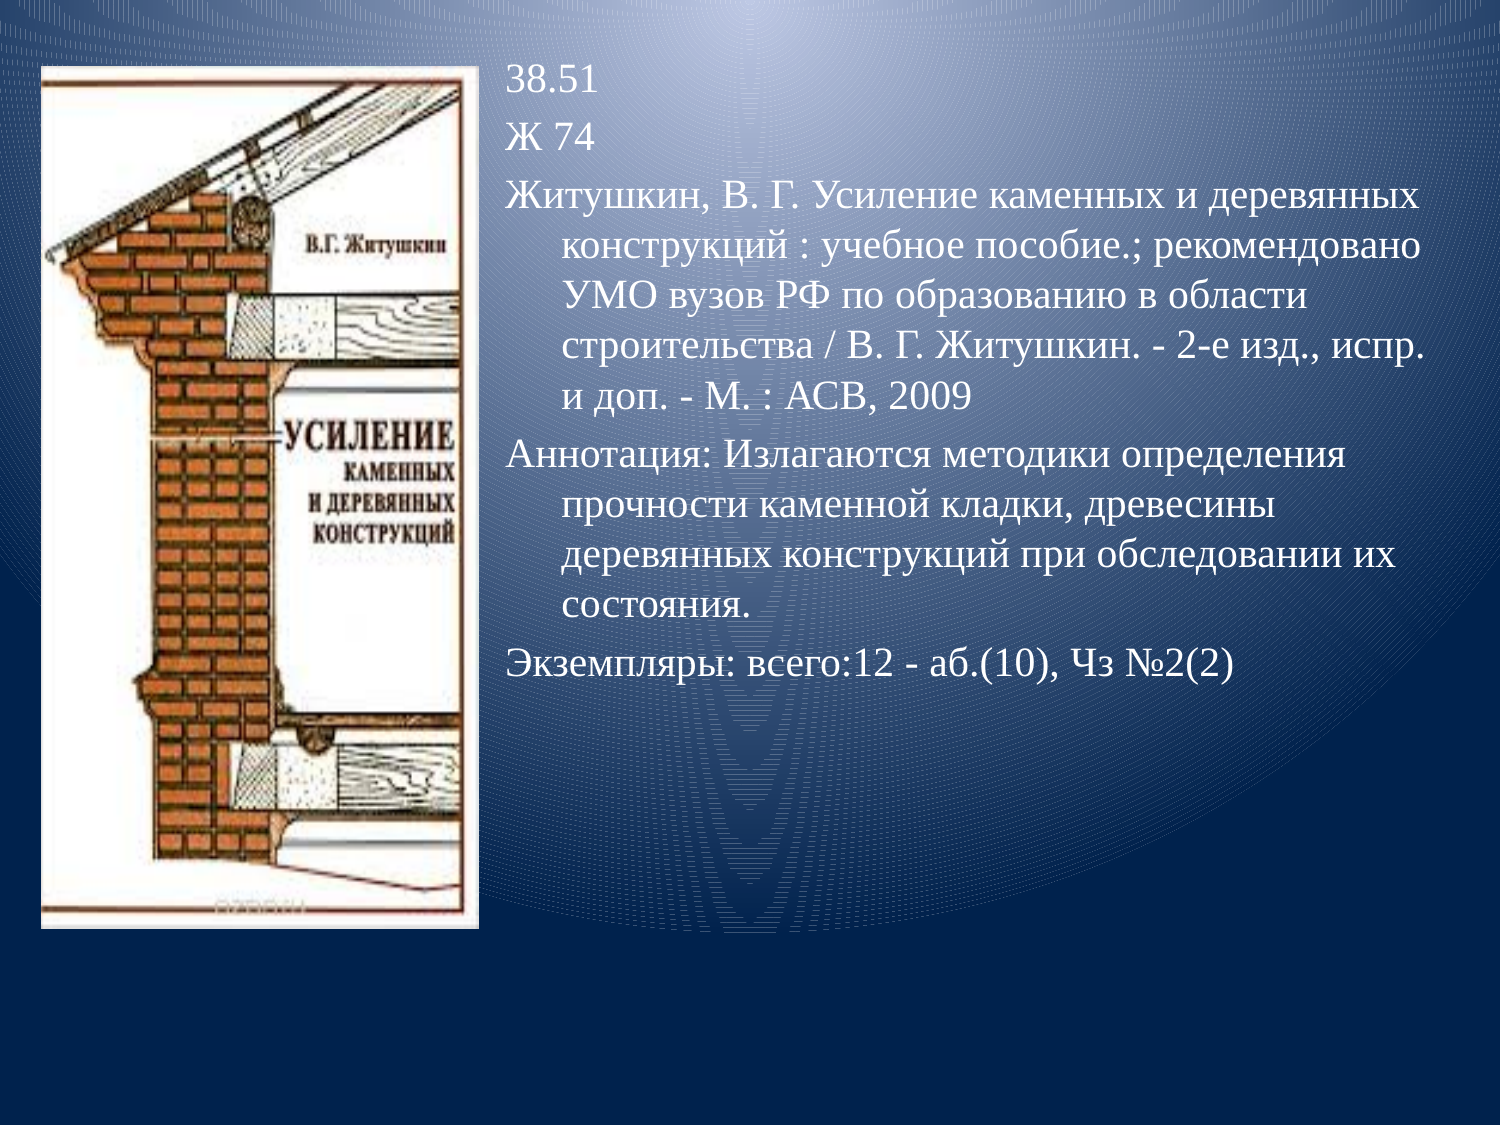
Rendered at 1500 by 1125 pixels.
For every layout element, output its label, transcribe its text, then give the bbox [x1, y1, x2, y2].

picture [41, 66, 479, 929]
list 38.51 Ж 74 Житушкин, В. Г. Усиление каменных и деревянных конструкций : учебное пособие.; рекомендовано УМО вузов РФ по образованию в области строительства / В. Г. Житушкин. - 2-е изд., испр. и доп. - М. : АСВ, 2009 Аннотация: Излагаются методики определения прочности каменной кладки, древесины деревянных конструкций при обследовании их состояния. Экземпляры: всего:12 - аб.(10), Чз №2(2) [490, 42, 1471, 1083]
